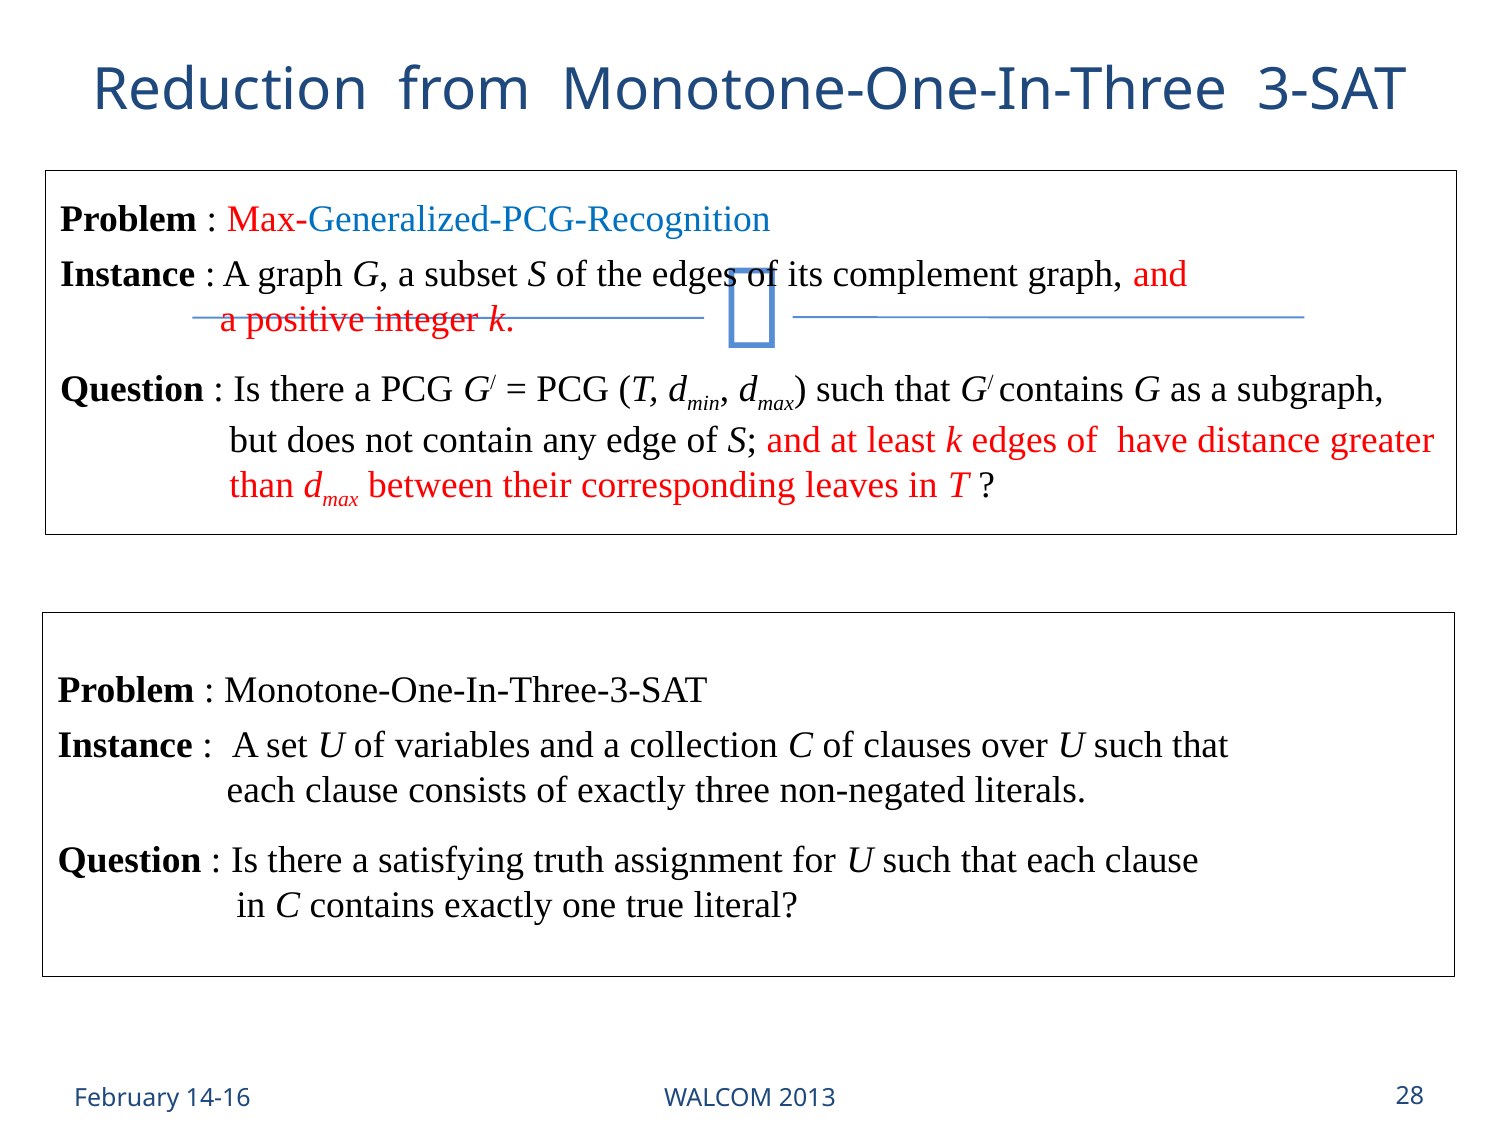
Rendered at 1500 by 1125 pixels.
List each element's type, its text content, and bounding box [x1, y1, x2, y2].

title Reduction from Monotone-One-In-Three 3-SAT [0, 0, 1500, 174]
text_box Problem : Max-Generalized-PCG-Recognition Instance : A graph G, a subset S of the edges of its complement graph, and a positive integer k. Question : Is there a PCG G/ = PCG (T, dmin, dmax) such that G/ contains G as a subgraph, but does not contain any edge of S; and at least k edges of have distance greater than dmax between their corresponding leaves in T ? [44, 169, 1458, 536]
text_box Problem : Monotone-One-In-Three-3-SAT Instance : A set U of variables and a collection C of clauses over U such that each clause consists of exactly three non-negated literals. Question : Is there a satisfying truth assignment for U such that each clause in C contains exactly one true literal? [41, 611, 1456, 978]
slide_number 28 [1089, 1066, 1439, 1125]
footer WALCOM 2013 [512, 1066, 988, 1125]
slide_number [59, 1066, 410, 1125]
